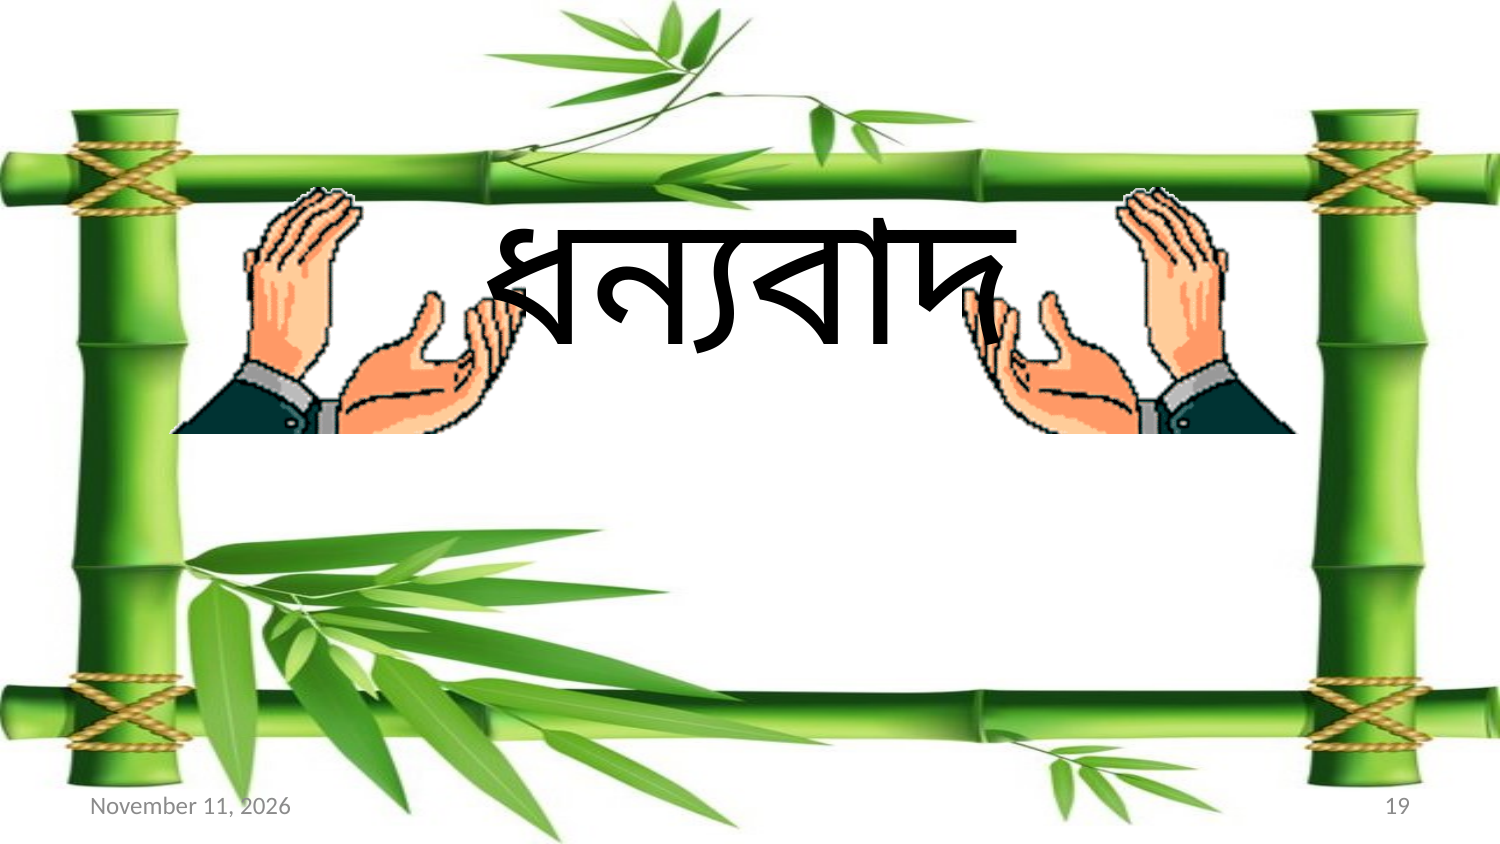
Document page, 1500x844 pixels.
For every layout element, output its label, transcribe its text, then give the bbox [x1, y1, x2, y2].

text_box ধন্যবাদ [465, 153, 1078, 389]
slide_number 19 [1074, 782, 1425, 827]
picture [0, 0, 1500, 844]
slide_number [75, 782, 425, 827]
